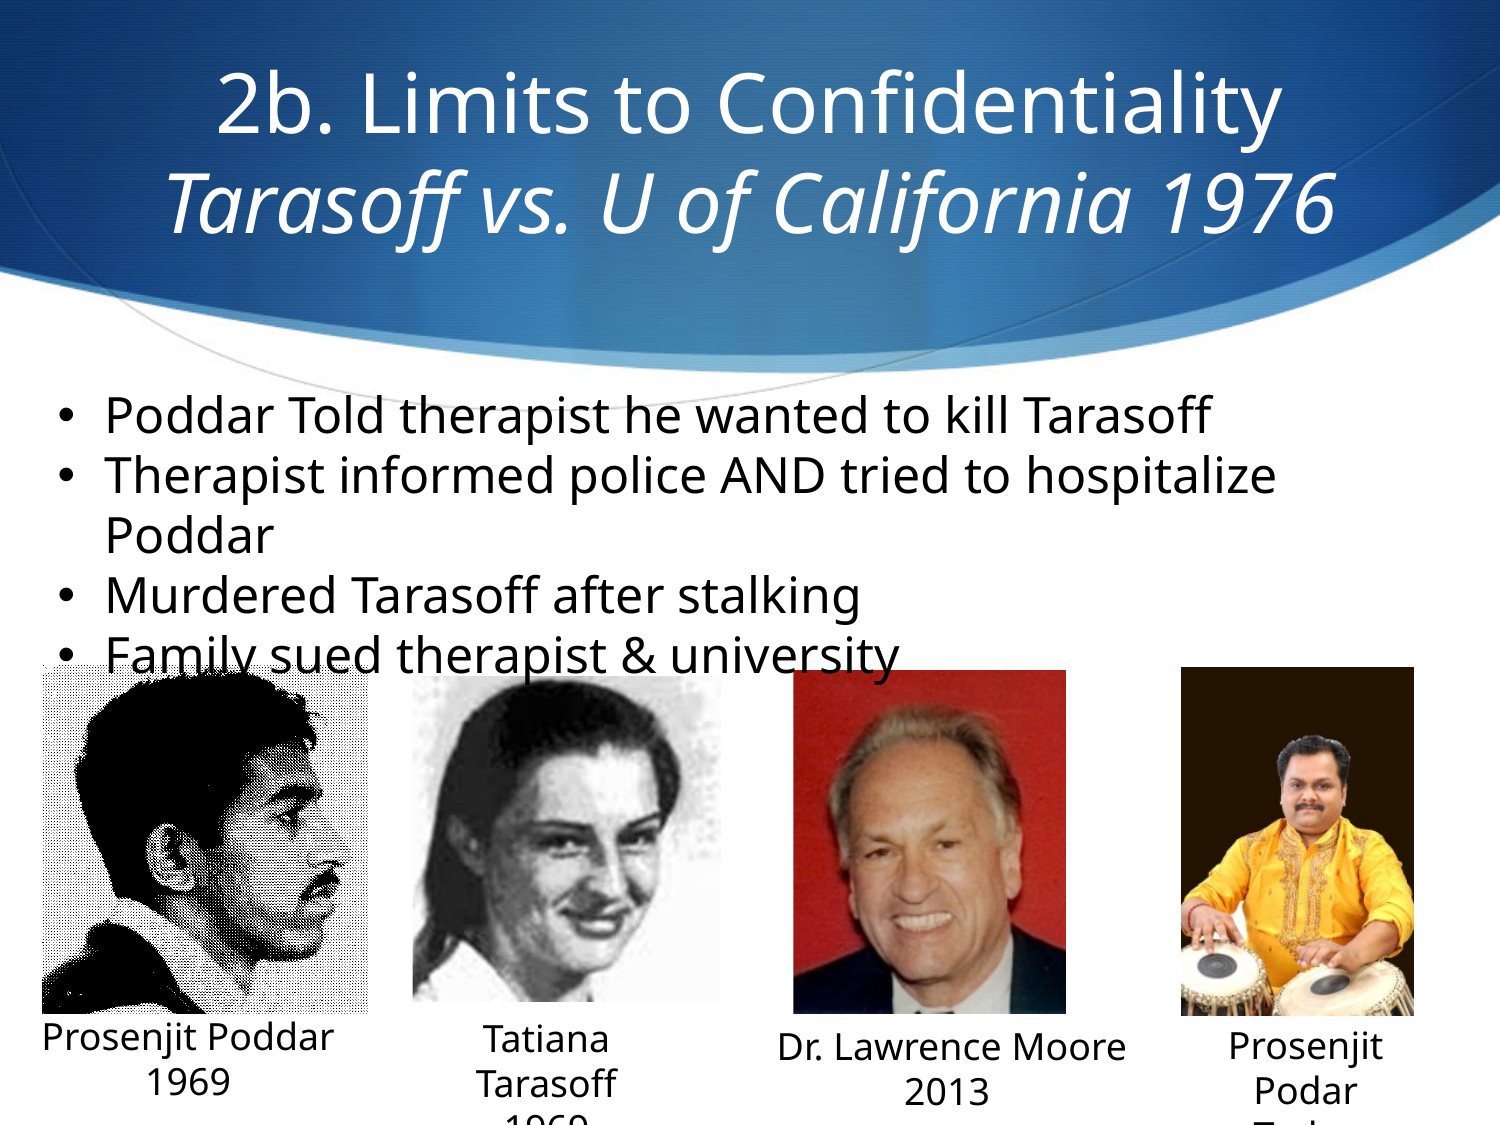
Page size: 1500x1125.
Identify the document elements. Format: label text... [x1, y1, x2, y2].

title 2b. Limits to Confidentiality Tarasoff vs. U of California 1976 [75, 56, 1425, 245]
text_box Prosenjit Poddar 1969 [19, 1012, 357, 1111]
text_box Tatiana Tarasoff 1969 [392, 1007, 700, 1125]
text_box Poddar Told therapist he wanted to kill Tarasoff Therapist informed police AND tried to hospitalize Poddar Murdered Tarasoff after stalking Family sued therapist & university [42, 376, 1434, 692]
text_box Prosenjit Podar Today [1165, 1014, 1446, 1125]
picture [0, 0, 1500, 1125]
text_box Dr. Lawrence Moore 2013 [761, 1015, 1143, 1121]
